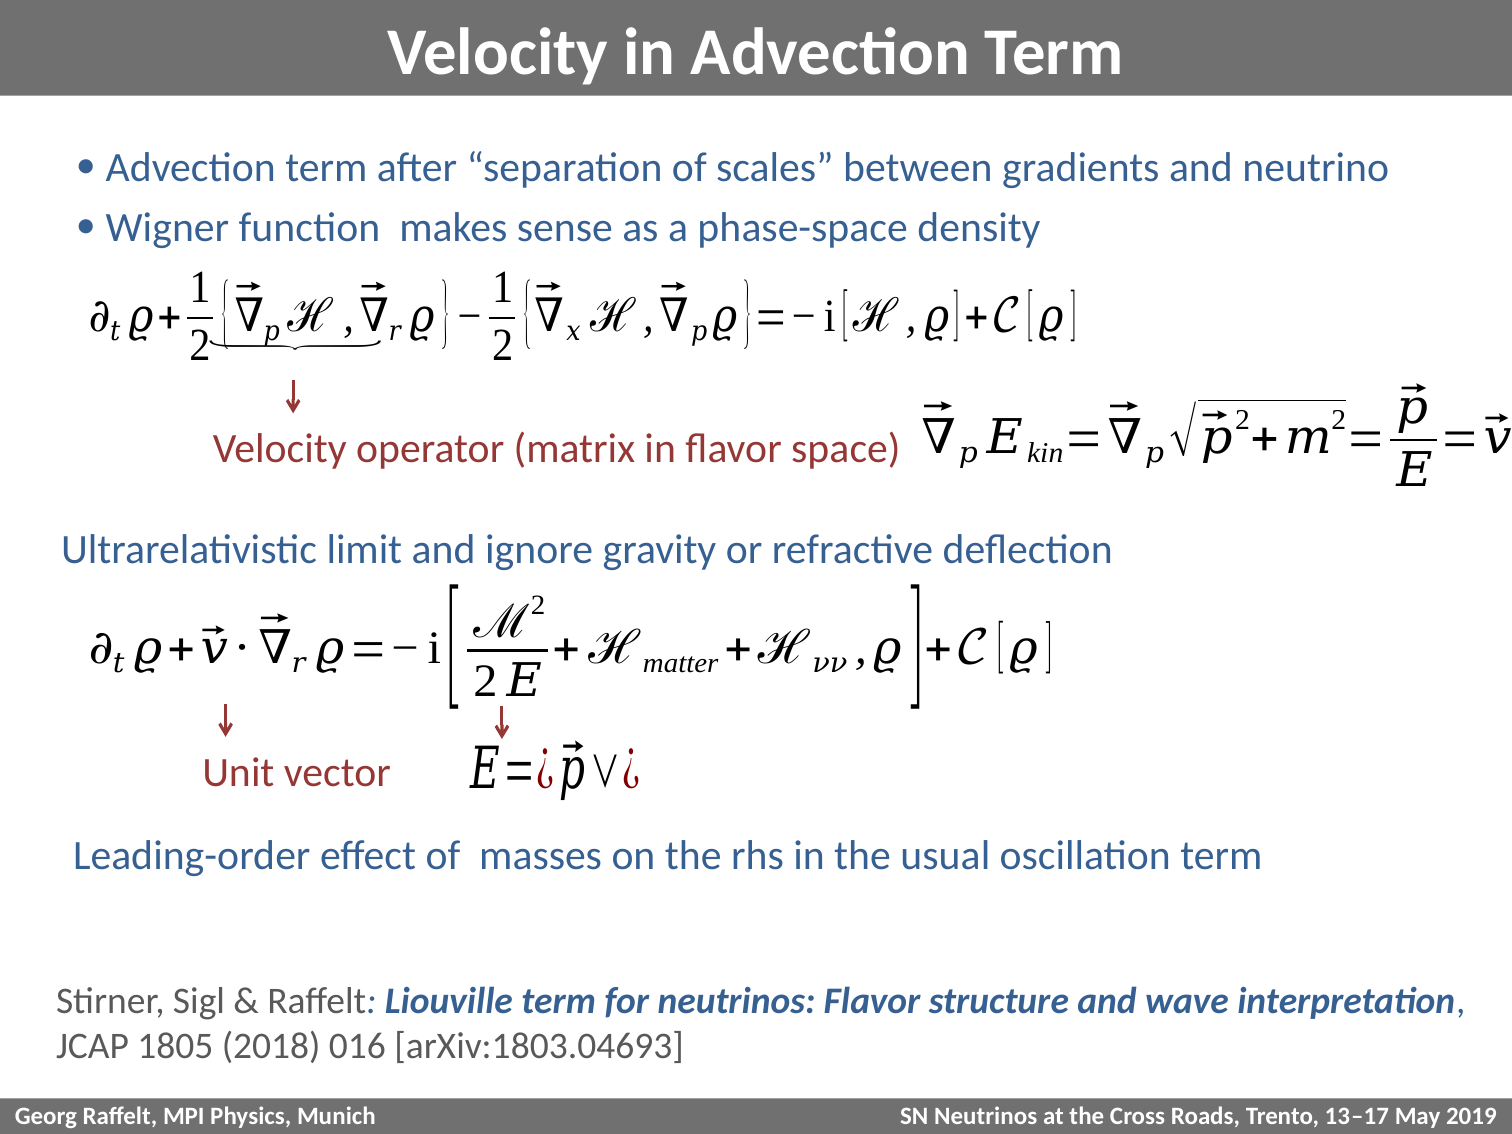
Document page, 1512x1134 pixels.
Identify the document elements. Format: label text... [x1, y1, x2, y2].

text_box Velocity operator (matrix in flavor space) [198, 413, 917, 479]
text_box Ultrarelativistic limit and ignore gravity or refractive deflection [46, 514, 1129, 580]
text_box Stirner, Sigl & Raffelt: Liouville term for neutrinos: Flavor structure and wave interpretation, JCAP 1805 (2018) 016 [arXiv:1803.04693] [41, 968, 1506, 1074]
text_box Unit vector [187, 737, 406, 803]
title Velocity in Advection Term [0, 0, 1512, 96]
